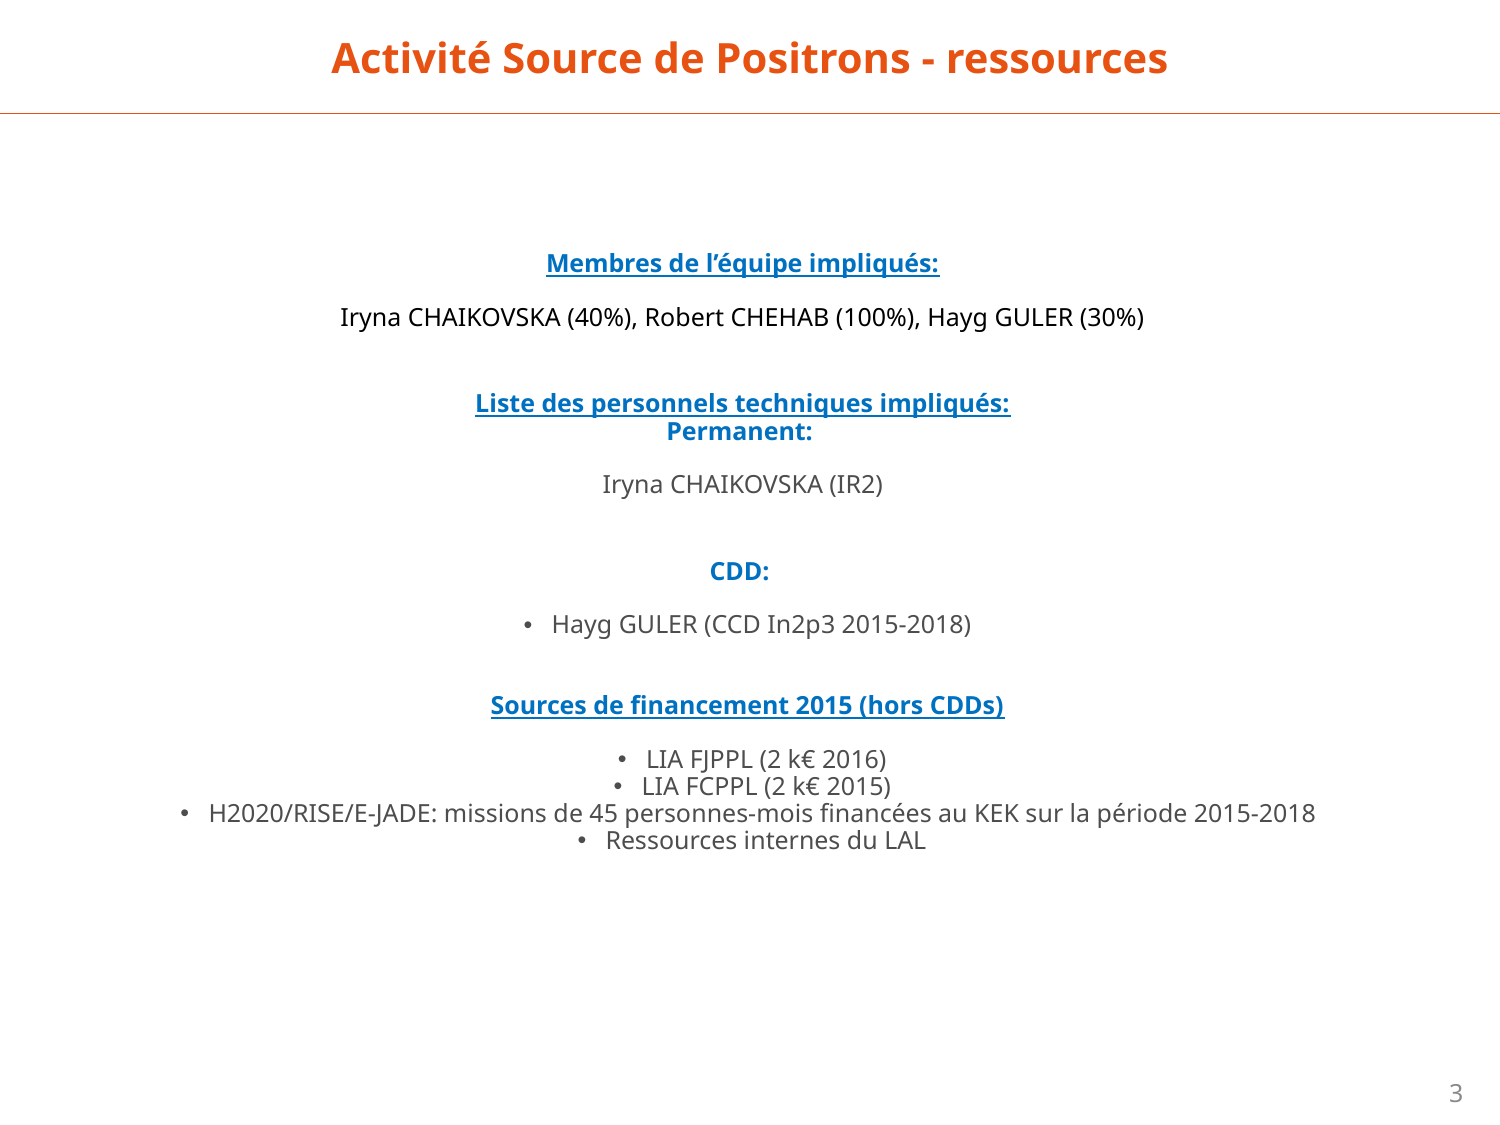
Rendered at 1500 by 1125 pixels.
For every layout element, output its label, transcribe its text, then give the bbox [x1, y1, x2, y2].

title Activité Source de Positrons - ressources [0, 0, 1500, 113]
list Membres de l’équipe impliqués: Iryna CHAIKOVSKA (40%), Robert CHEHAB (100%), Hayg GULER (30%) Liste des personnels techniques impliqués: Permanent: Iryna CHAIKOVSKA (IR2) CDD: Hayg GULER (CCD In2p3 2015-2018) Sources de financement 2015 (hors CDDs) LIA FJPPL (2 k€ 2016) LIA FCPPL (2 k€ 2015) H2020/RISE/E-JADE: missions de 45 personnes-mois financées au KEK sur la période 2015-2018 Ressources internes du LAL [4, 137, 1482, 1083]
